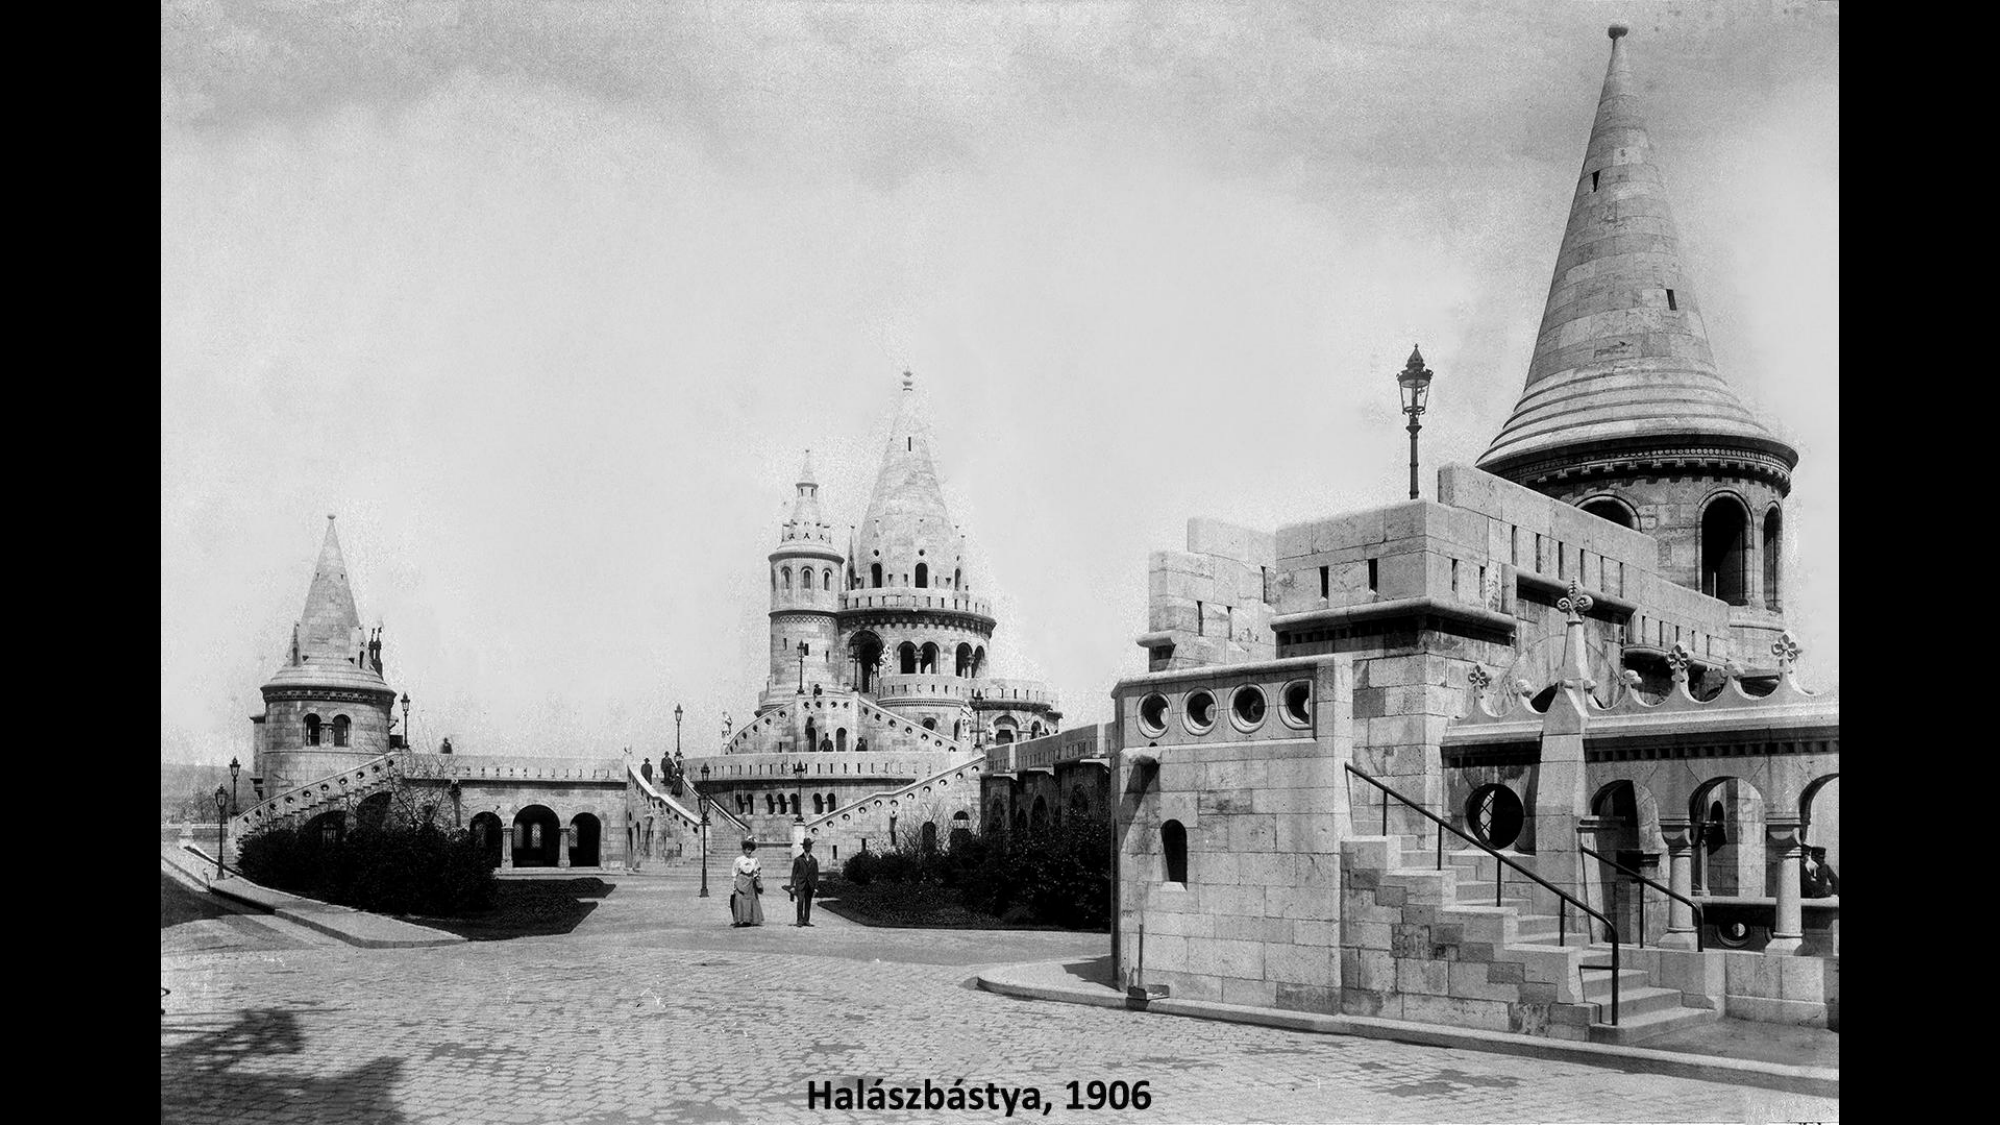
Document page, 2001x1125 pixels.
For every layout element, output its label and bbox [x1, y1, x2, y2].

picture [161, 0, 1839, 1125]
